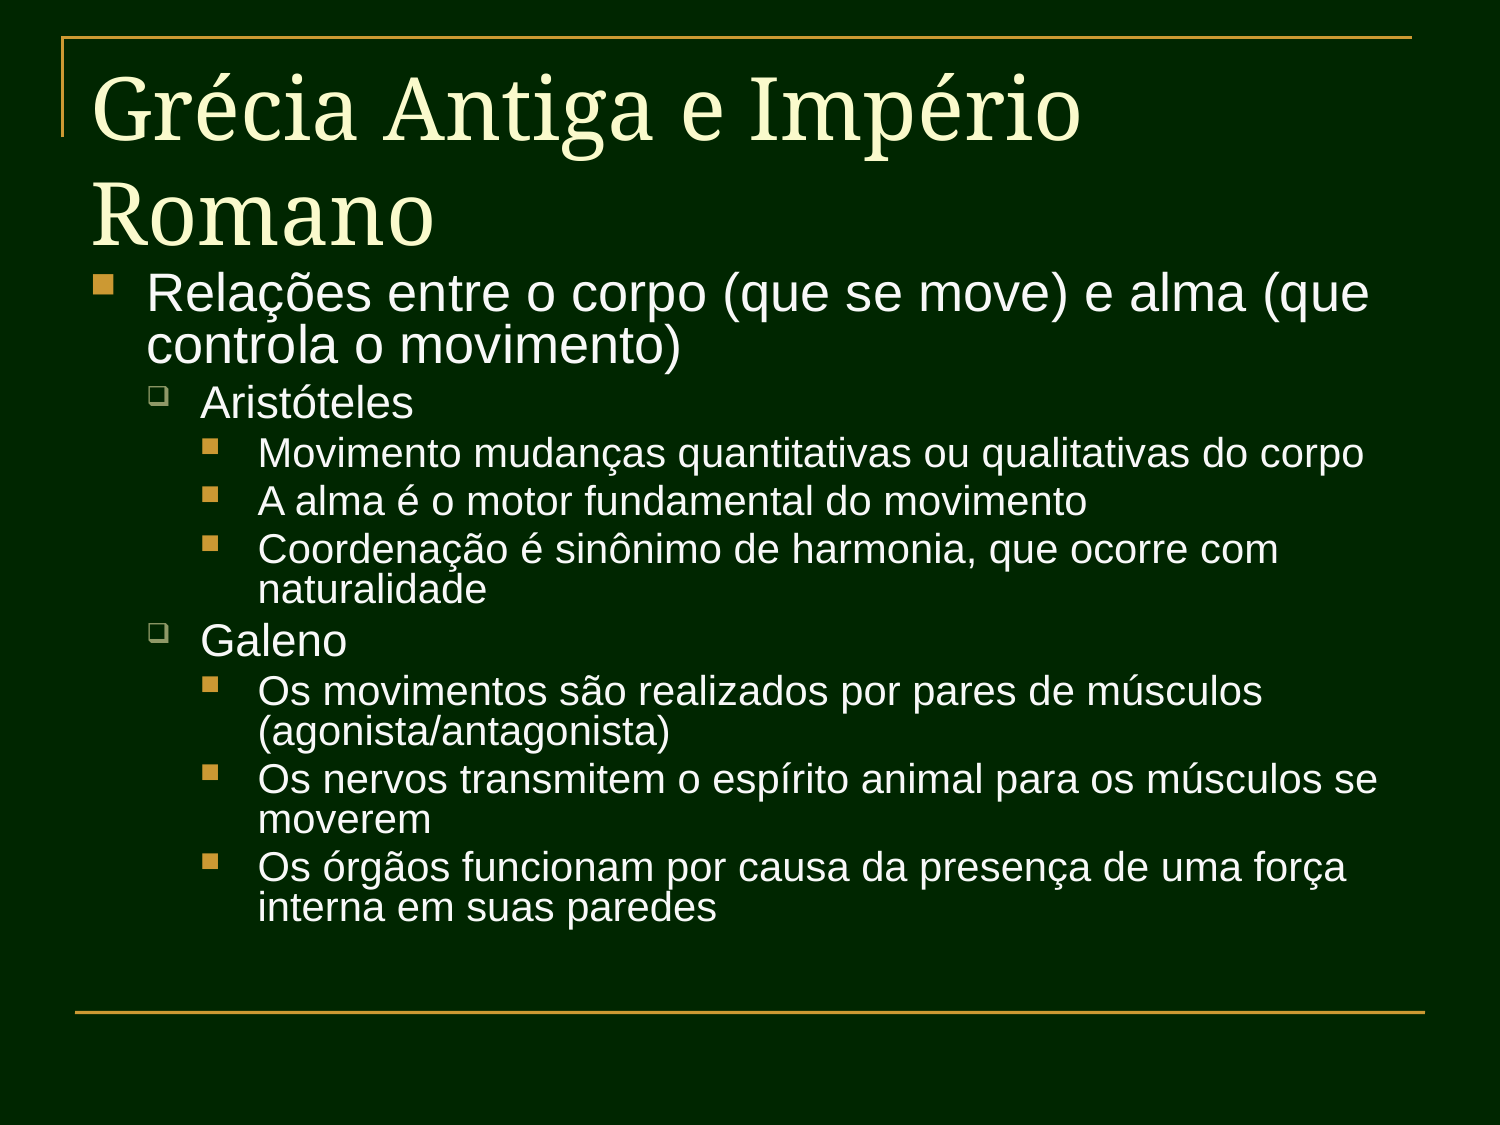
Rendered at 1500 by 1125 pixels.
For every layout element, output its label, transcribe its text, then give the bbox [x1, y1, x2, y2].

list Relações entre o corpo (que se move) e alma (que controla o movimento) Aristóteles Movimento mudanças quantitativas ou qualitativas do corpo A alma é o motor fundamental do movimento Coordenação é sinônimo de harmonia, que ocorre com naturalidade Galeno Os movimentos são realizados por pares de músculos (agonista/antagonista) Os nervos transmitem o espírito animal para os músculos se moverem Os órgãos funcionam por causa da presença de uma força interna em suas paredes [75, 262, 1425, 1006]
title Grécia Antiga e Império Romano [75, 45, 1425, 233]
